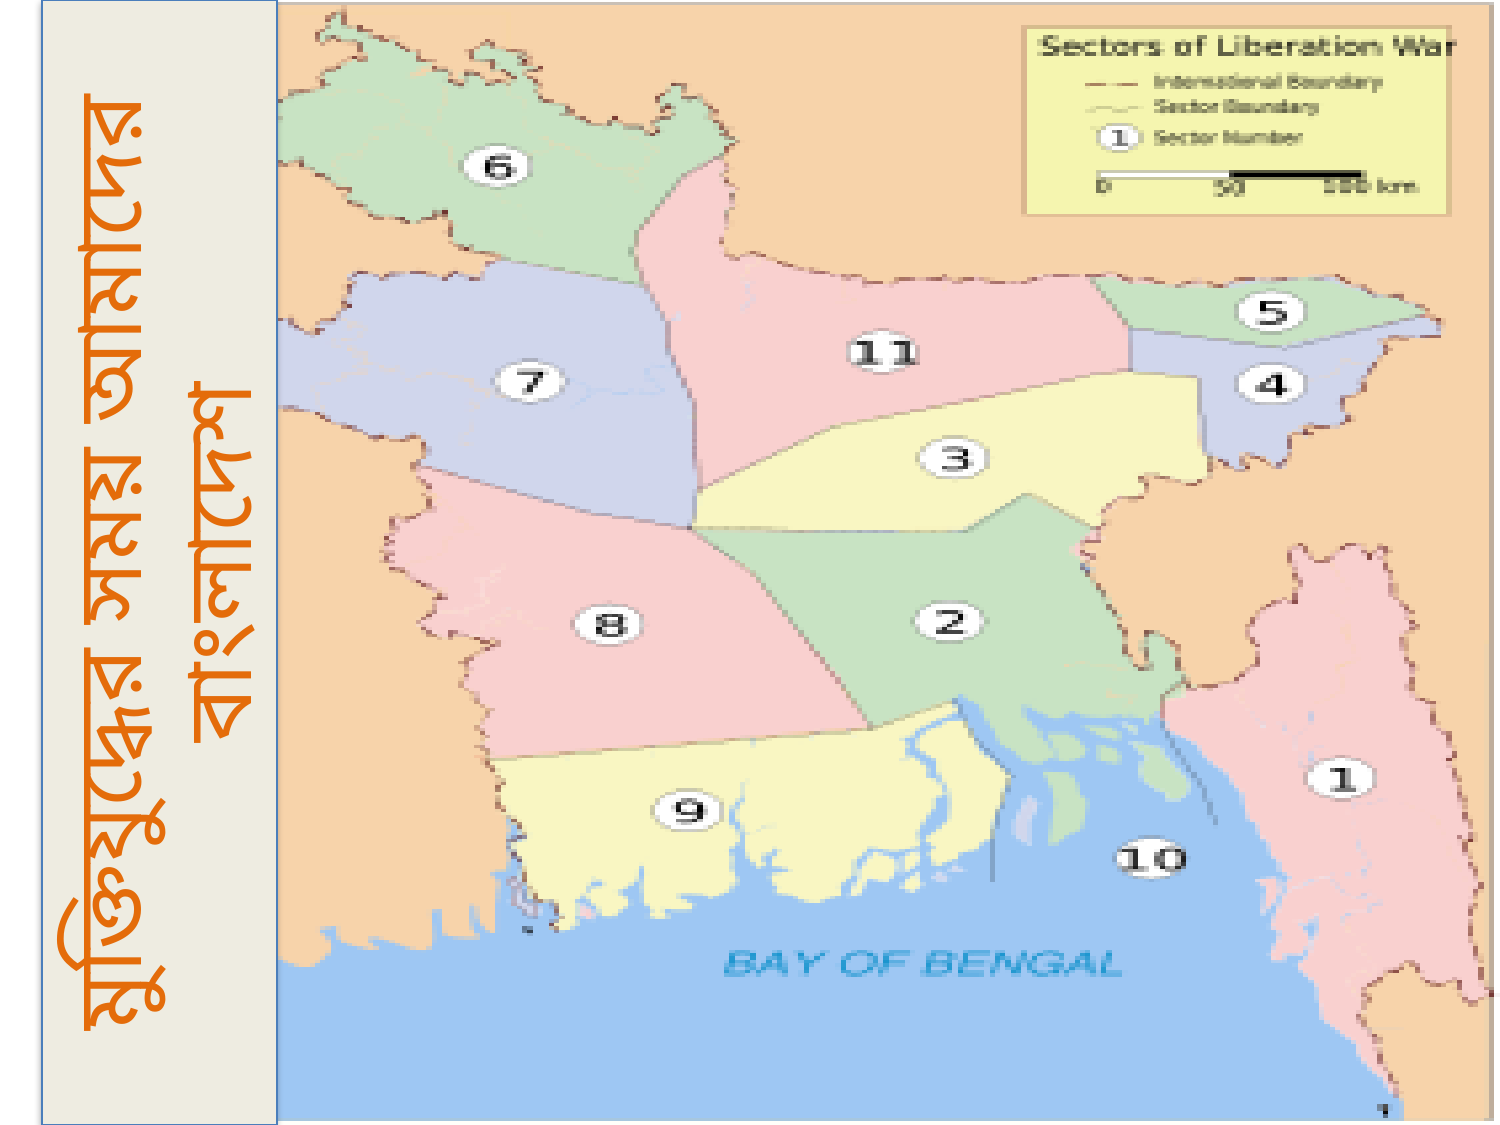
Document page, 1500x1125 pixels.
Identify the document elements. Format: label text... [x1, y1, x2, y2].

text_box মুক্তিযুদ্ধের সময় আমাদের বাংলাদেশ [41, 0, 222, 1125]
picture [224, 0, 1500, 1125]
